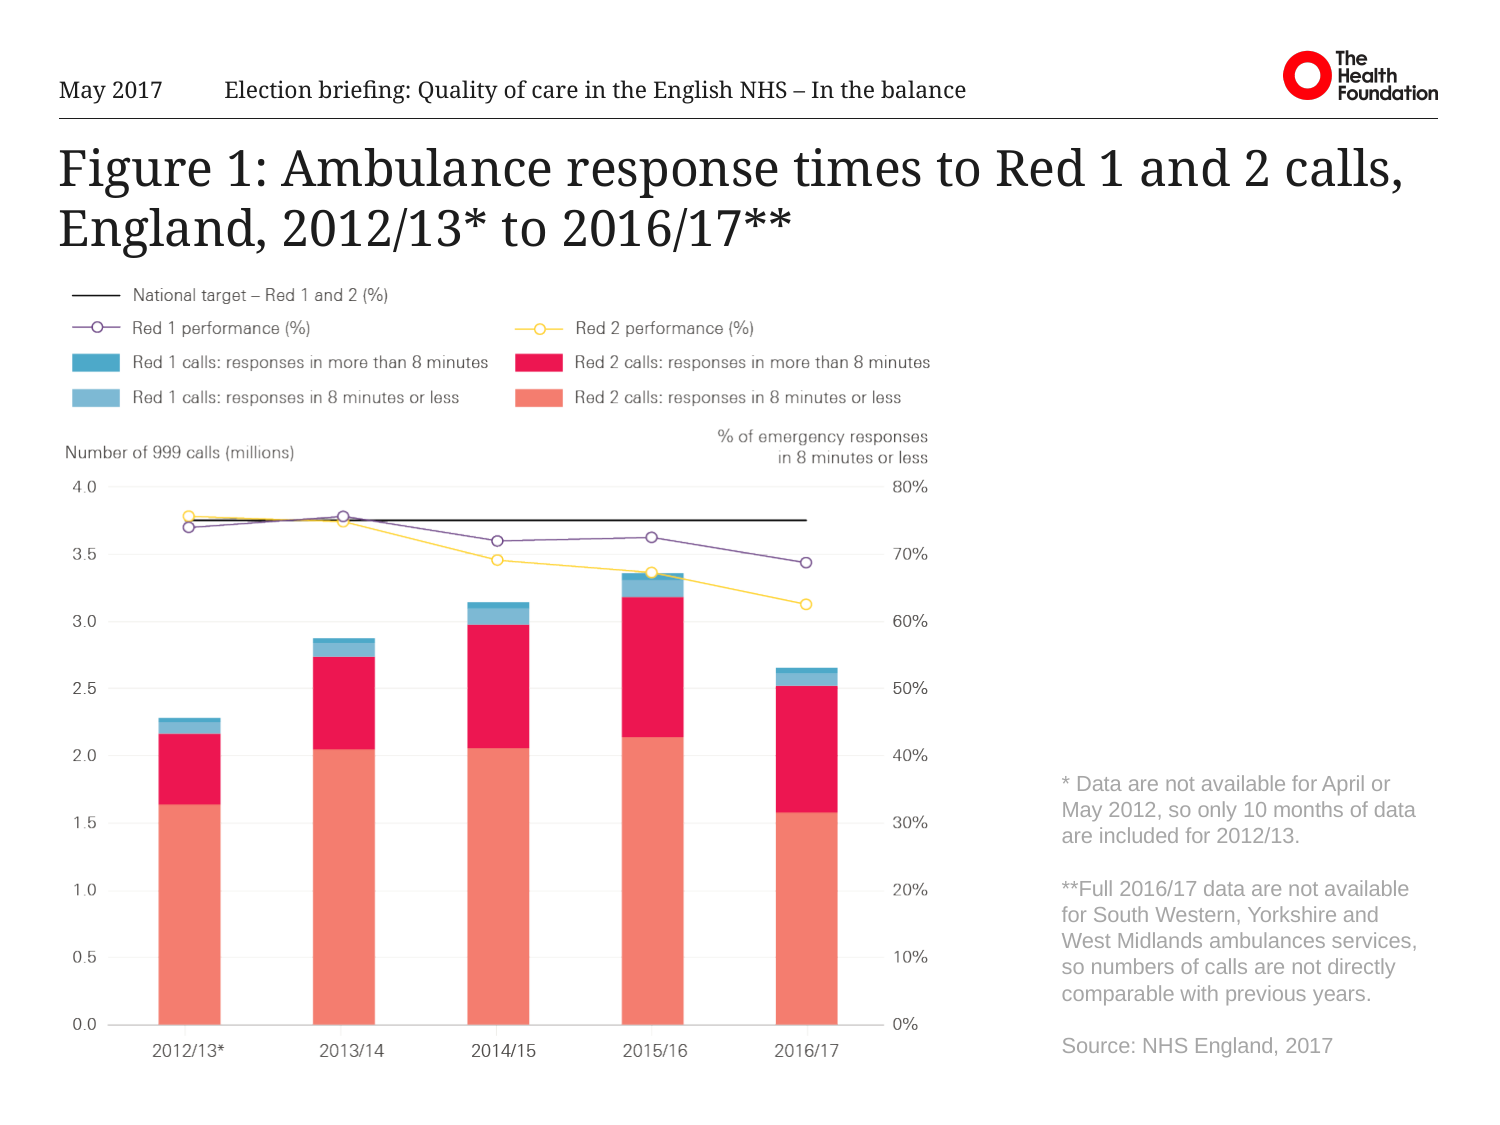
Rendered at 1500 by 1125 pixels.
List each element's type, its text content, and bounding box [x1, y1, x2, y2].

picture [1283, 50, 1438, 101]
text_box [59, 257, 1439, 1081]
footer Election briefing: Quality of care in the English NHS – In the balance [224, 58, 1243, 103]
title Figure 1: Ambulance response times to Red 1 and 2 calls, England, 2012/13* to 2016/17** [59, 135, 1438, 257]
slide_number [59, 58, 213, 103]
